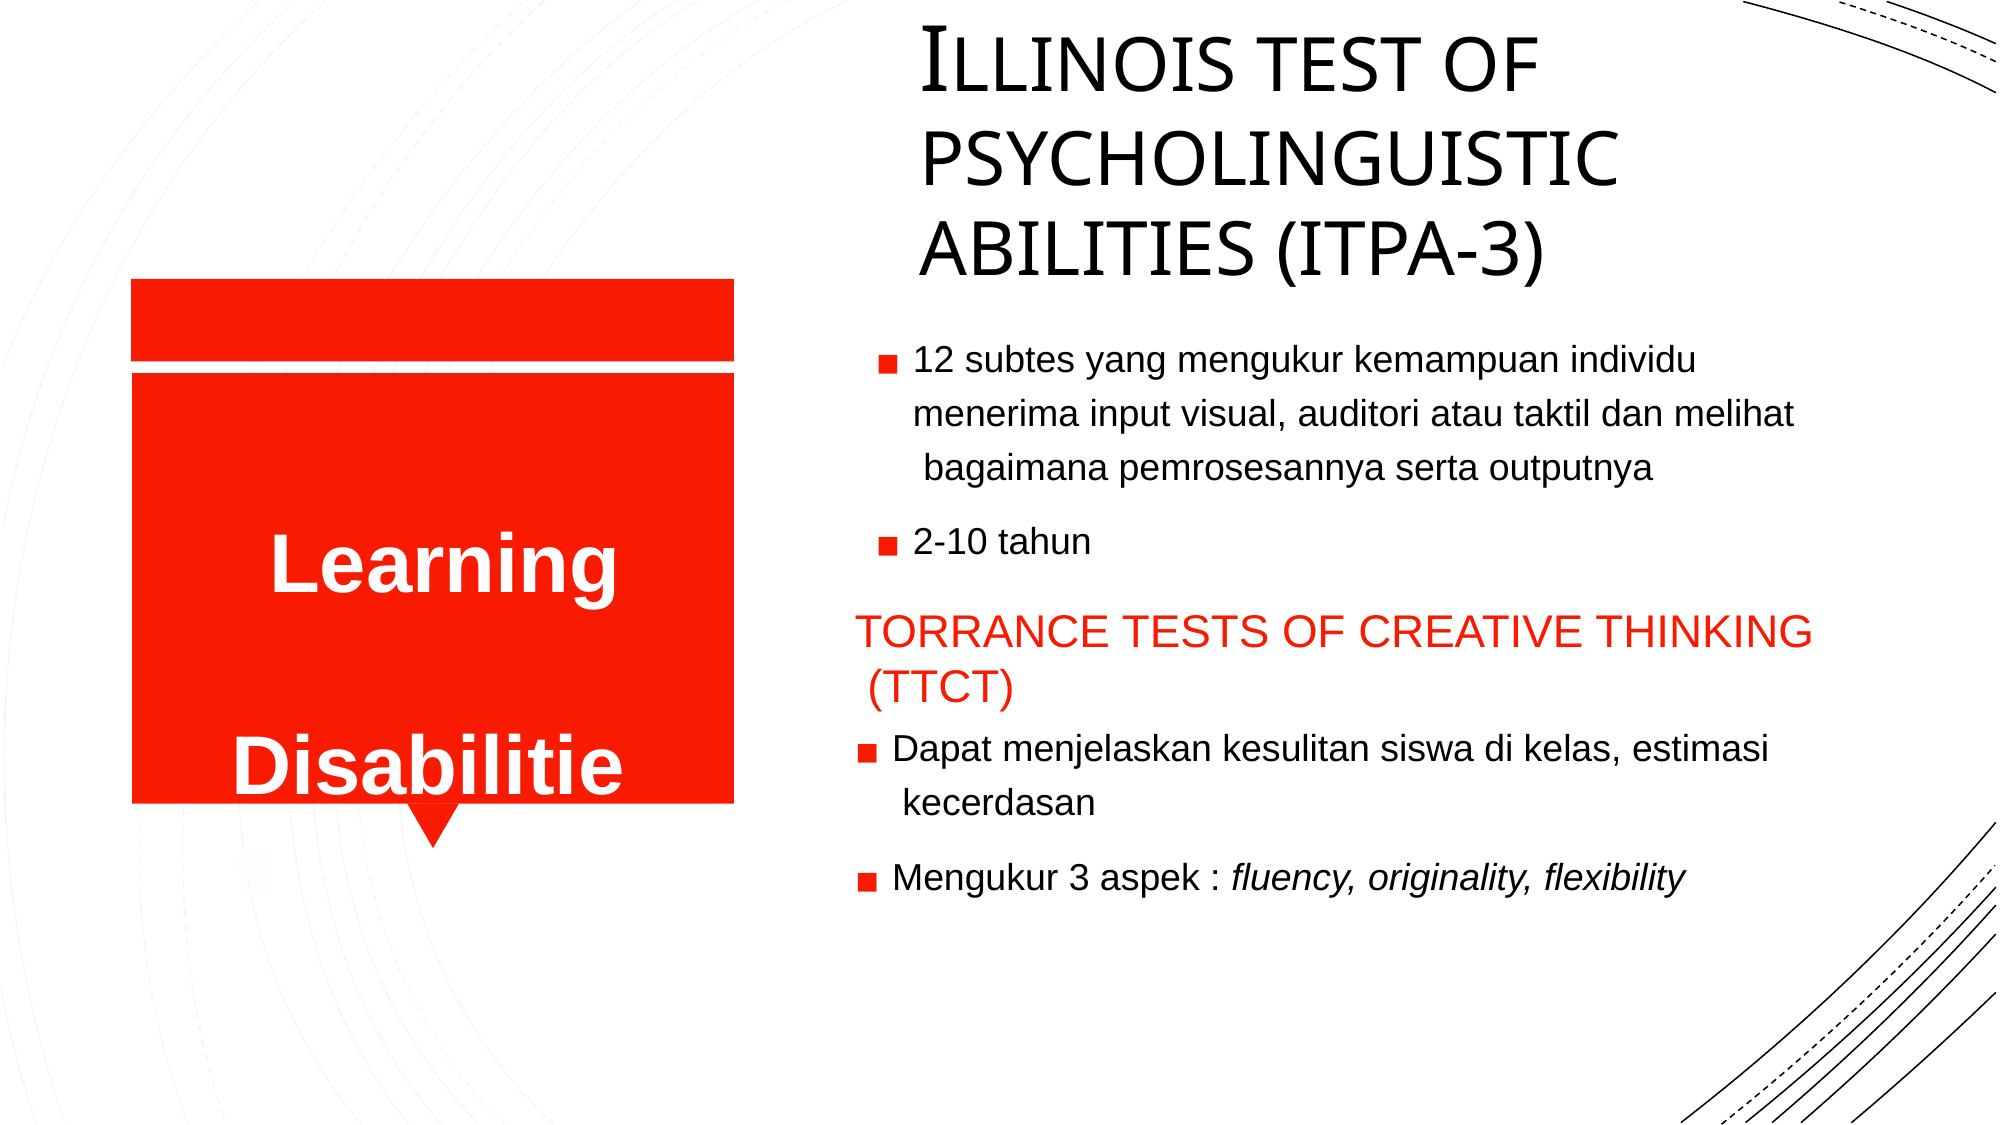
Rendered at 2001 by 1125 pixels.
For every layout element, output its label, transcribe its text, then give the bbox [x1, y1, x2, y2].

text_box [131, 278, 734, 362]
text_box 12 subtes yang mengukur kemampuan individu menerima input visual, auditori atau taktil dan melihat bagaimana pemrosesannya serta outputnya 2-10 tahun [873, 323, 1799, 566]
text_box [1745, 887, 1996, 1123]
text_box [1743, 1, 1996, 93]
text_box [1680, 822, 1996, 1123]
text_box [0, 0, 849, 1125]
text_box TORRANCE TESTS OF CREATIVE THINKING (TTCT) Dapat menjelaskan kesulitan siswa di kelas, estimasi kecerdasan Mengukur 3 aspek : fluency, originality, flexibility [852, 599, 1819, 902]
title ILLINOIS TEST OF PSYCHOLINGUISTIC ABILITIES (ITPA-3) [244, 43, 1820, 203]
text_box [1721, 865, 1996, 1125]
text_box [407, 804, 459, 849]
text_box [1772, 905, 1996, 1123]
text_box [1886, 1, 1996, 44]
text_box [1837, 1, 1996, 62]
text_box [1851, 992, 1996, 1123]
text_box [1801, 934, 1996, 1123]
text_box Learning Disabilities [132, 373, 734, 804]
